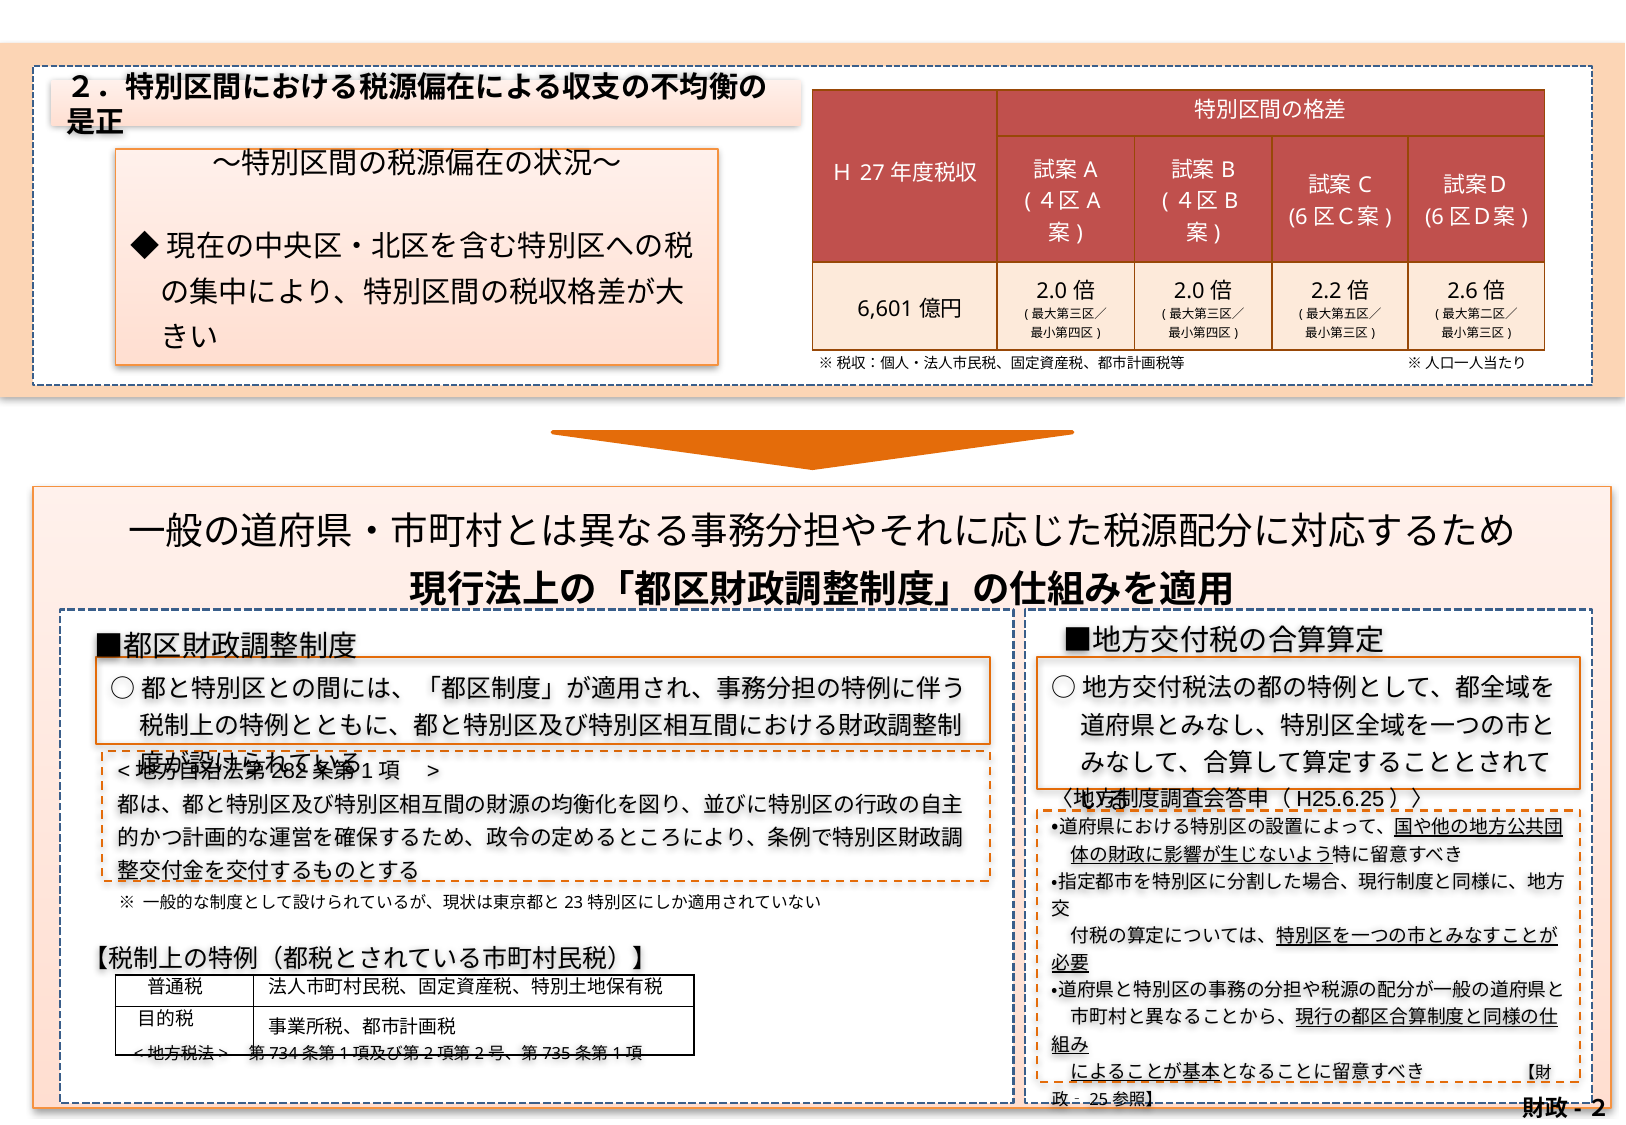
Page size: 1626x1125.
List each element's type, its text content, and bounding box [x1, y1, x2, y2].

text_box ○都と特別区との間には、「都区制度」が適用され、事務分担の特例に伴う税制上の特例とともに、都と特別区及び特別区相互間における財政調整制度が設けられている [95, 656, 990, 745]
text_box ■地方交付税の合算算定 [989, 585, 1439, 669]
text_box 一般の道府県・市町村とは異なる事務分担やそれに応じた税源配分に対応するため 現行法上の「都区財政調整制度」の仕組みを適用 [32, 486, 1612, 1086]
text_box ■都区財政調整制度 [20, 597, 471, 669]
text_box 【税制上の特例（都税とされている市町村民税）】 [68, 918, 229, 969]
text_box ２．特別区間における税源偏在による収支の不均衡の是正 [51, 79, 801, 126]
text_box ※人口一人当たり [1392, 346, 1542, 380]
text_box ～特別区間の税源偏在の状況～ ◆現在の中央区・北区を含む特別区への税の集中により、特別区間の税収格差が大きい [115, 148, 719, 366]
text_box <地方税法> 第734条第1項及び第2項第2号、第735条第1項 [118, 1042, 687, 1083]
text_box ※税収：個人・法人市民税、固定資産税、都市計画税等 [803, 346, 1203, 380]
table_cell 目的税 [116, 1007, 253, 1042]
text_box 一般の道府県・市町村とは異なる事務分担やそれに応じた税源配分に対応するため 現行法上の「都区財政調整制度」の仕組みを適用 [32, 677, 1455, 1109]
text_box [58, 677, 1015, 1105]
text_box 〈地方制度調査会答申（H25.6.25）〉 ・道府県における特別区の設置によって、国や他の地方公共団 体の財政に影響が生じないよう特に留意すべき ・指定都市を特別区に分割した場合、現行制度と同様に、地方交 付税の算定については、特別区を一つの市とみなすことが必要 ・道府県と特別区の事務の分担や税源の配分が一般の道府県と 市町村と異なることから、現行の都区合算制度と同様の仕組み によることが基本となることに留意すべき 【財政‐25参照】 [1036, 810, 1581, 1083]
table_cell 試案B (４区B案) [1135, 137, 1271, 261]
text_box ○地方交付税法の都の特例として、都全域を道府県とみなし、特別区全域を一つの市とみなして、合算して算定することとされている [1036, 656, 1581, 789]
table_cell 試案A (４区A案) [998, 137, 1134, 261]
table_cell 試案C (6区Ｃ案) [1273, 137, 1407, 261]
table_header 普通税 [116, 976, 253, 1006]
table_cell 2.2倍 (最大第五区／ 最小第三区) [1273, 263, 1407, 349]
table_cell 2.6倍 (最大第二区／ 最小第三区) [1409, 263, 1544, 349]
table_cell 2.0倍 (最大第三区／ 最小第四区) [1135, 263, 1271, 349]
text_box [1023, 608, 1594, 1105]
table_header Ｈ27年度税収 [813, 91, 996, 261]
table_cell 試案Ｄ (6区Ｄ案) [1409, 137, 1544, 261]
table_header 法人市町村民税、固定資産税、特別土地保有税 [254, 976, 693, 1006]
text_box ※ 一般的な制度として設けられているが、現状は東京都と23特別区にしか適用されていない [103, 884, 1025, 920]
text_box [550, 430, 1075, 471]
text_box [31, 64, 1594, 387]
text_box <地方自治法第282条第1項 > 都は、都と特別区及び特別区相互間の財源の均衡化を図り、並びに特別区の行政の自主的かつ計画的な運営を確保するため、政令の定めるところにより、条例で特別区財政調整交付金を交付するものとする [102, 751, 990, 882]
table_cell 6,601億円 [813, 263, 996, 346]
text_box 財政-２ [1455, 1086, 1625, 1125]
table_cell 事業所税、都市計画税 [254, 1007, 693, 1054]
text_box [476, 608, 984, 654]
table_cell 2.0倍 (最大第三区／ 最小第四区) [998, 263, 1134, 346]
text_box [0, 42, 1625, 398]
table_header 特別区間の格差 [998, 91, 1544, 135]
